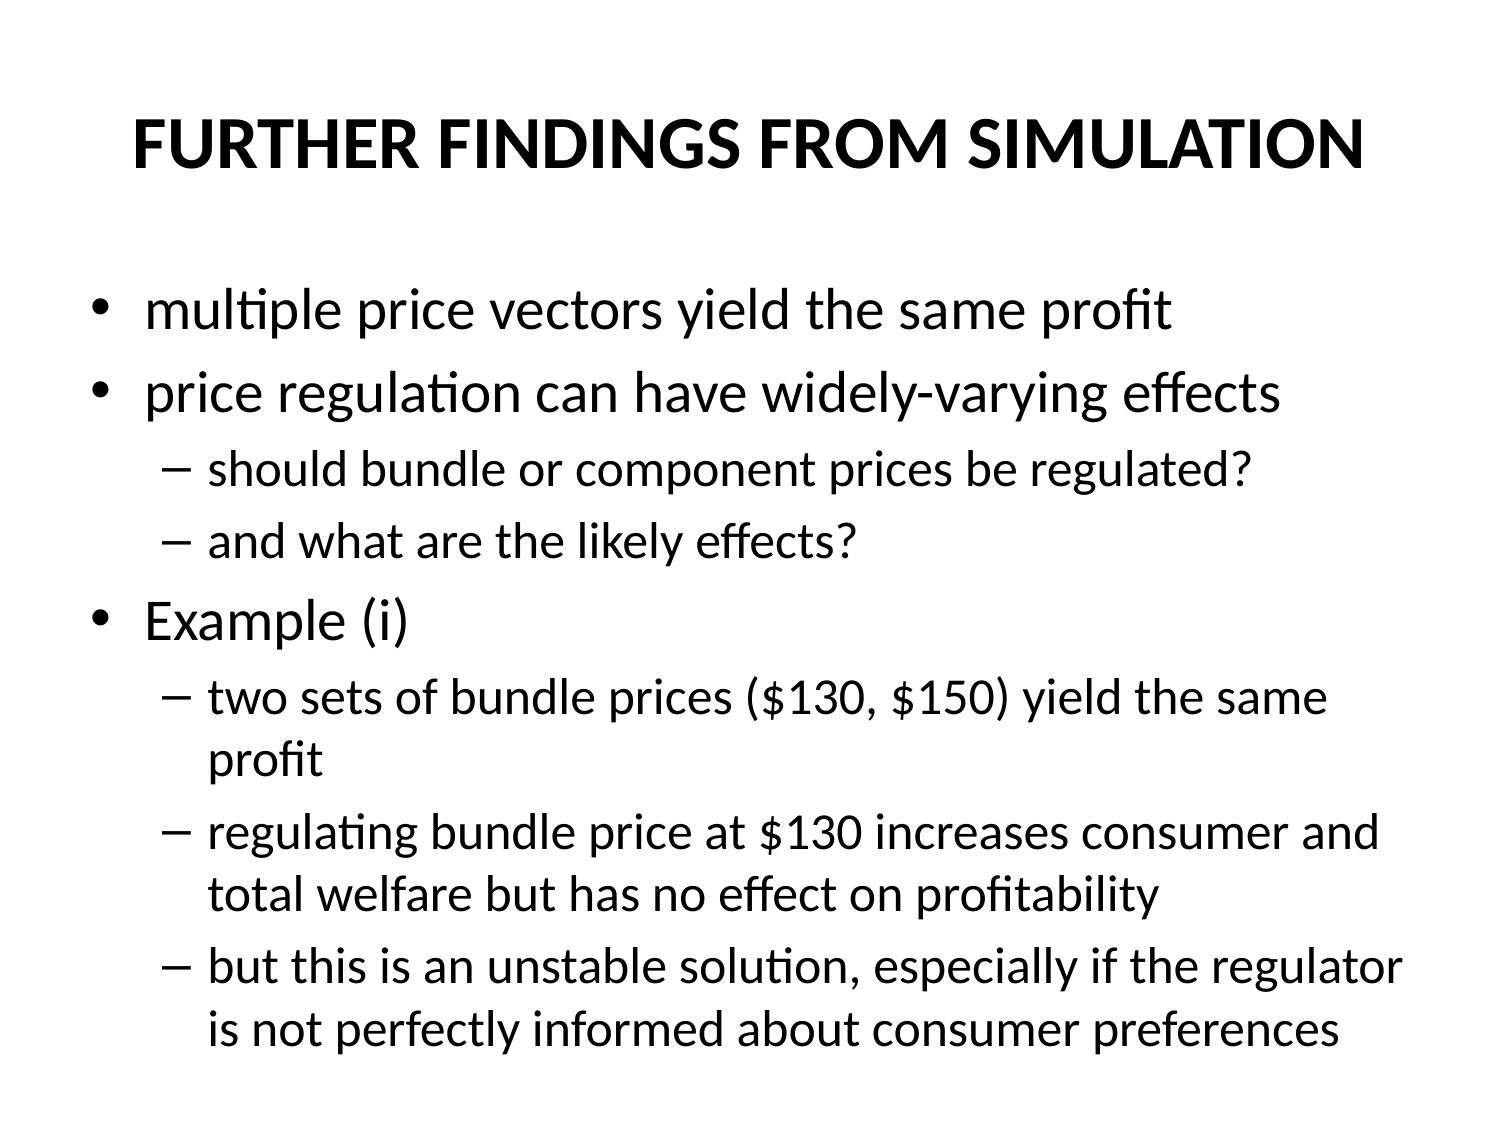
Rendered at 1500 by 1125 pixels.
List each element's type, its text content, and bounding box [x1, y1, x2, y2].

title FURTHER FINDINGS FROM SIMULATION [75, 45, 1425, 233]
list multiple price vectors yield the same profit price regulation can have widely-varying effects should bundle or component prices be regulated? and what are the likely effects? Example (i) two sets of bundle prices ($130, $150) yield the same profit regulating bundle price at $130 increases consumer and total welfare but has no effect on profitability but this is an unstable solution, especially if the regulator is not perfectly informed about consumer preferences [75, 262, 1425, 1082]
